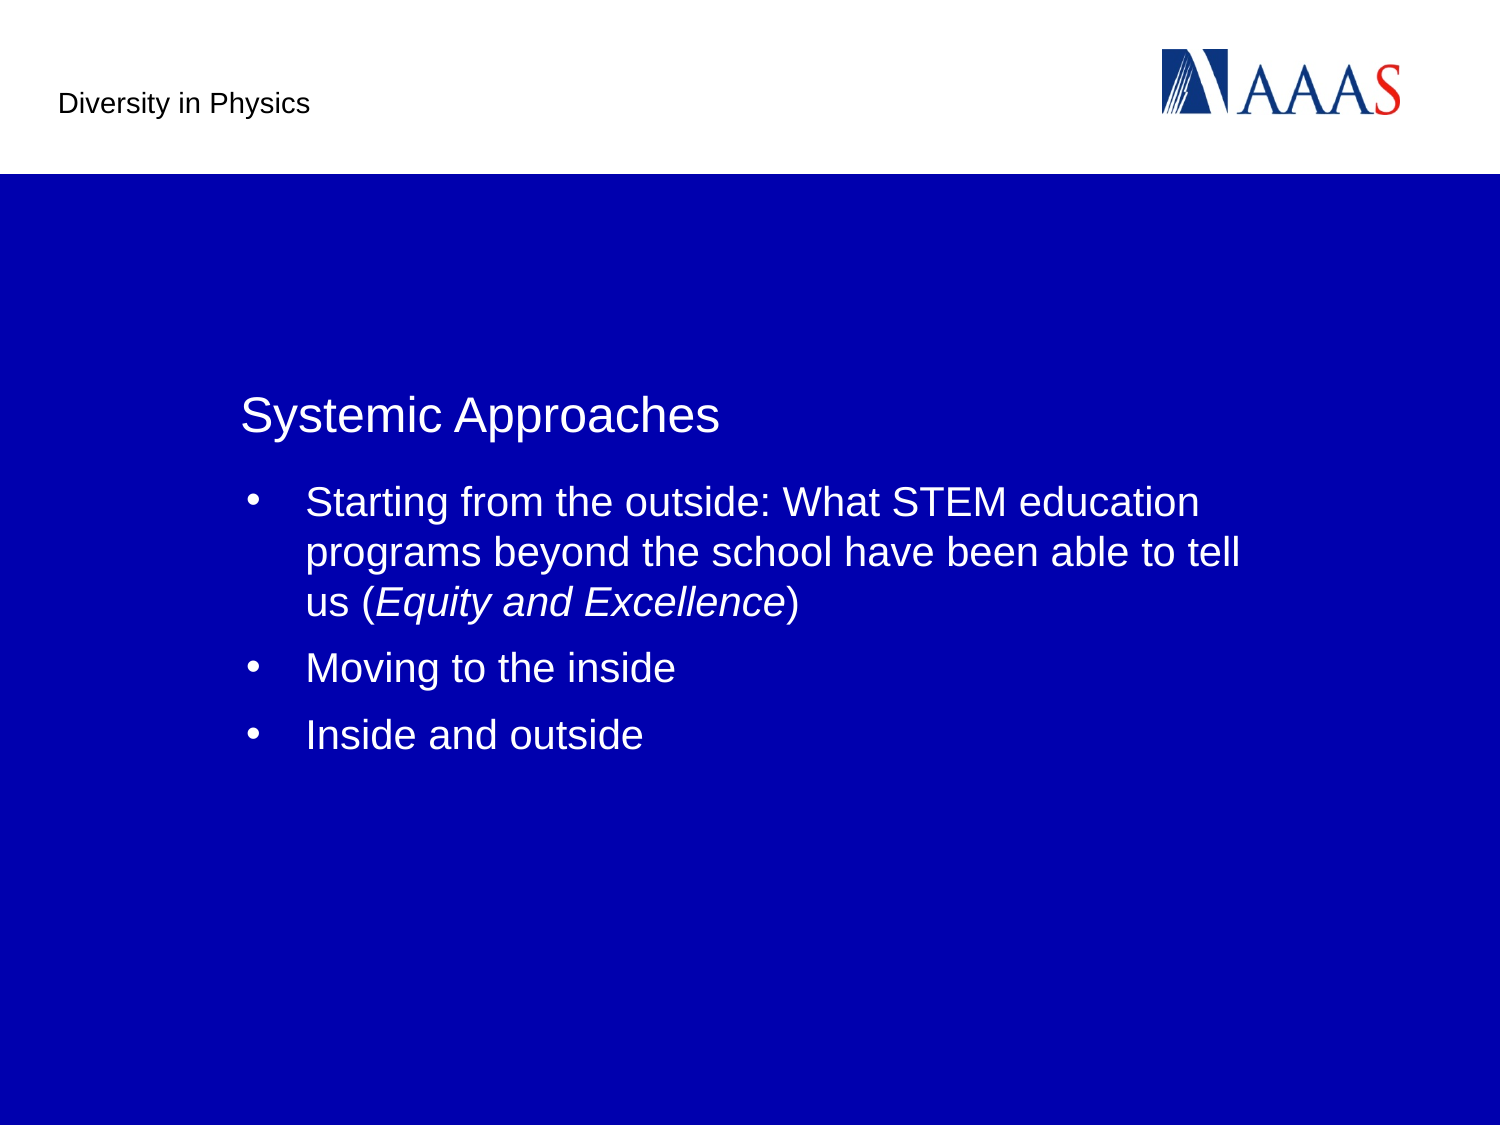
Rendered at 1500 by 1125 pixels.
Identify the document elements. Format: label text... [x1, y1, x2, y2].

picture [1162, 49, 1400, 115]
list Starting from the outside: What STEM education programs beyond the school have been able to tell us (Equity and Excellence) Moving to the inside Inside and outside [224, 466, 1276, 1051]
title Systemic Approaches [224, 374, 1276, 463]
footer Diversity in Physics [42, 76, 1081, 153]
